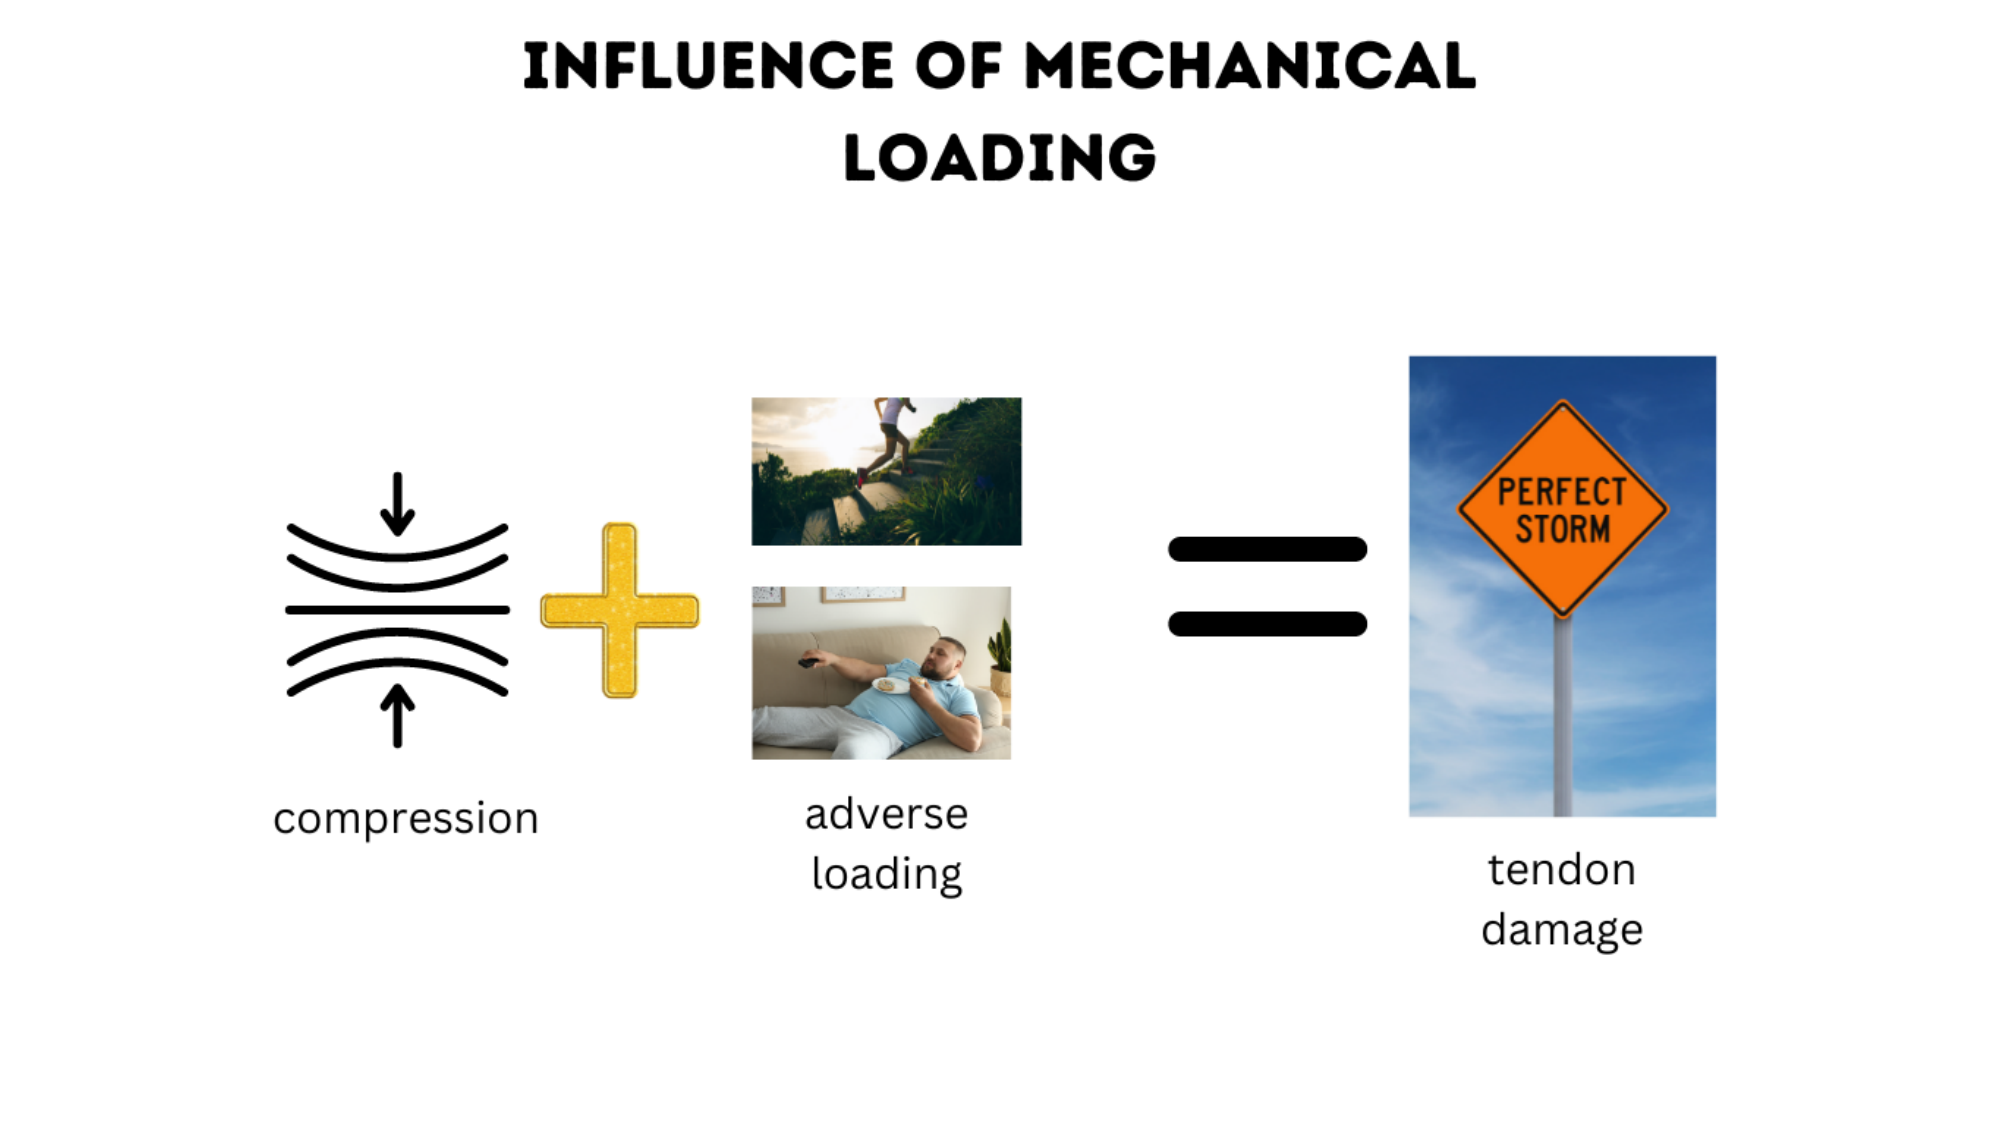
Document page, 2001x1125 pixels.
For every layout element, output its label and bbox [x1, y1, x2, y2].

picture [249, 0, 1750, 1100]
